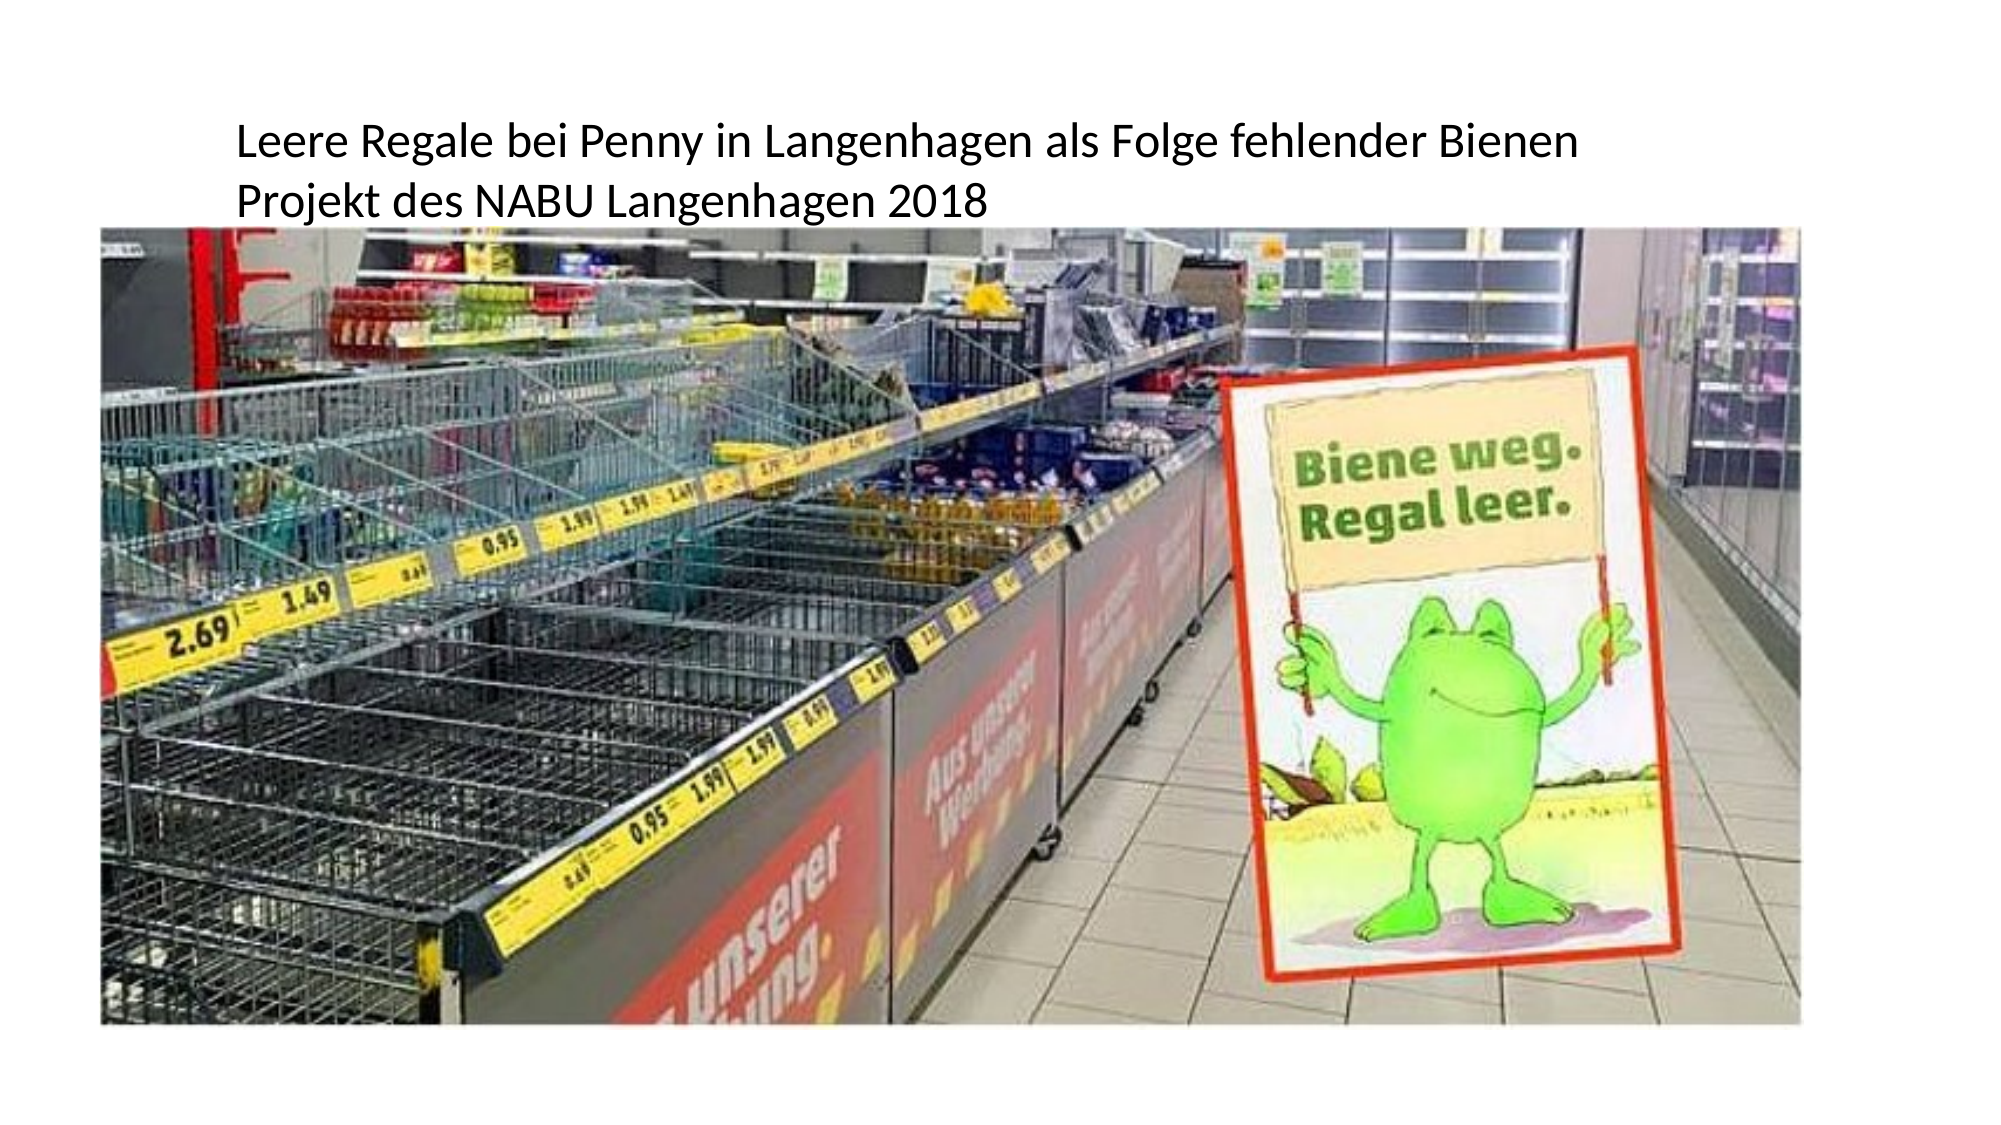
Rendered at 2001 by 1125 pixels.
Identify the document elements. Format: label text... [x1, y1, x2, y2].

text_box Leere Regale bei Penny in Langenhagen als Folge fehlender Bienen Projekt des NABU Langenhagen 2018 [222, 99, 1708, 226]
picture [99, 226, 1804, 1030]
